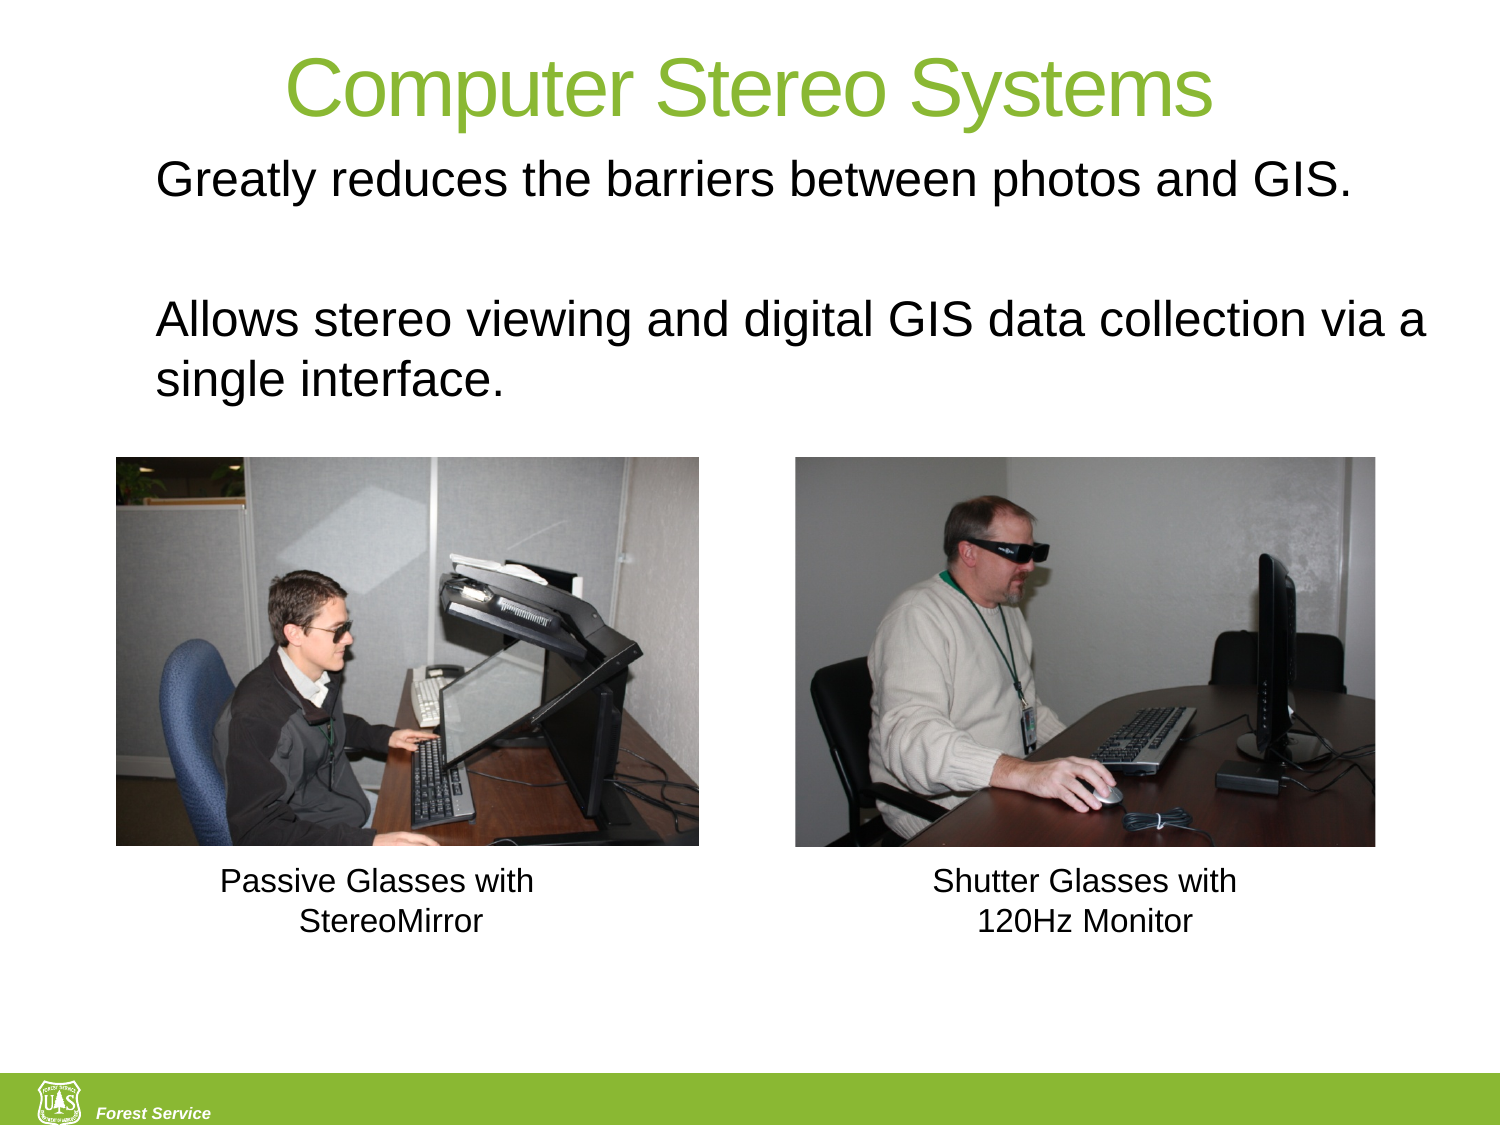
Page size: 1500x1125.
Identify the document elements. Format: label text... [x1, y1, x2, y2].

list Greatly reduces the barriers between photos and GIS. Allows stereo viewing and digital GIS data collection via a single interface. [140, 139, 1450, 489]
text_box Shutter Glasses with 120Hz Monitor [875, 855, 1296, 947]
picture [115, 456, 700, 846]
title Computer Stereo Systems [75, 1, 1425, 165]
text_box Passive Glasses with a StereoMirror [164, 854, 619, 947]
picture [795, 457, 1376, 847]
